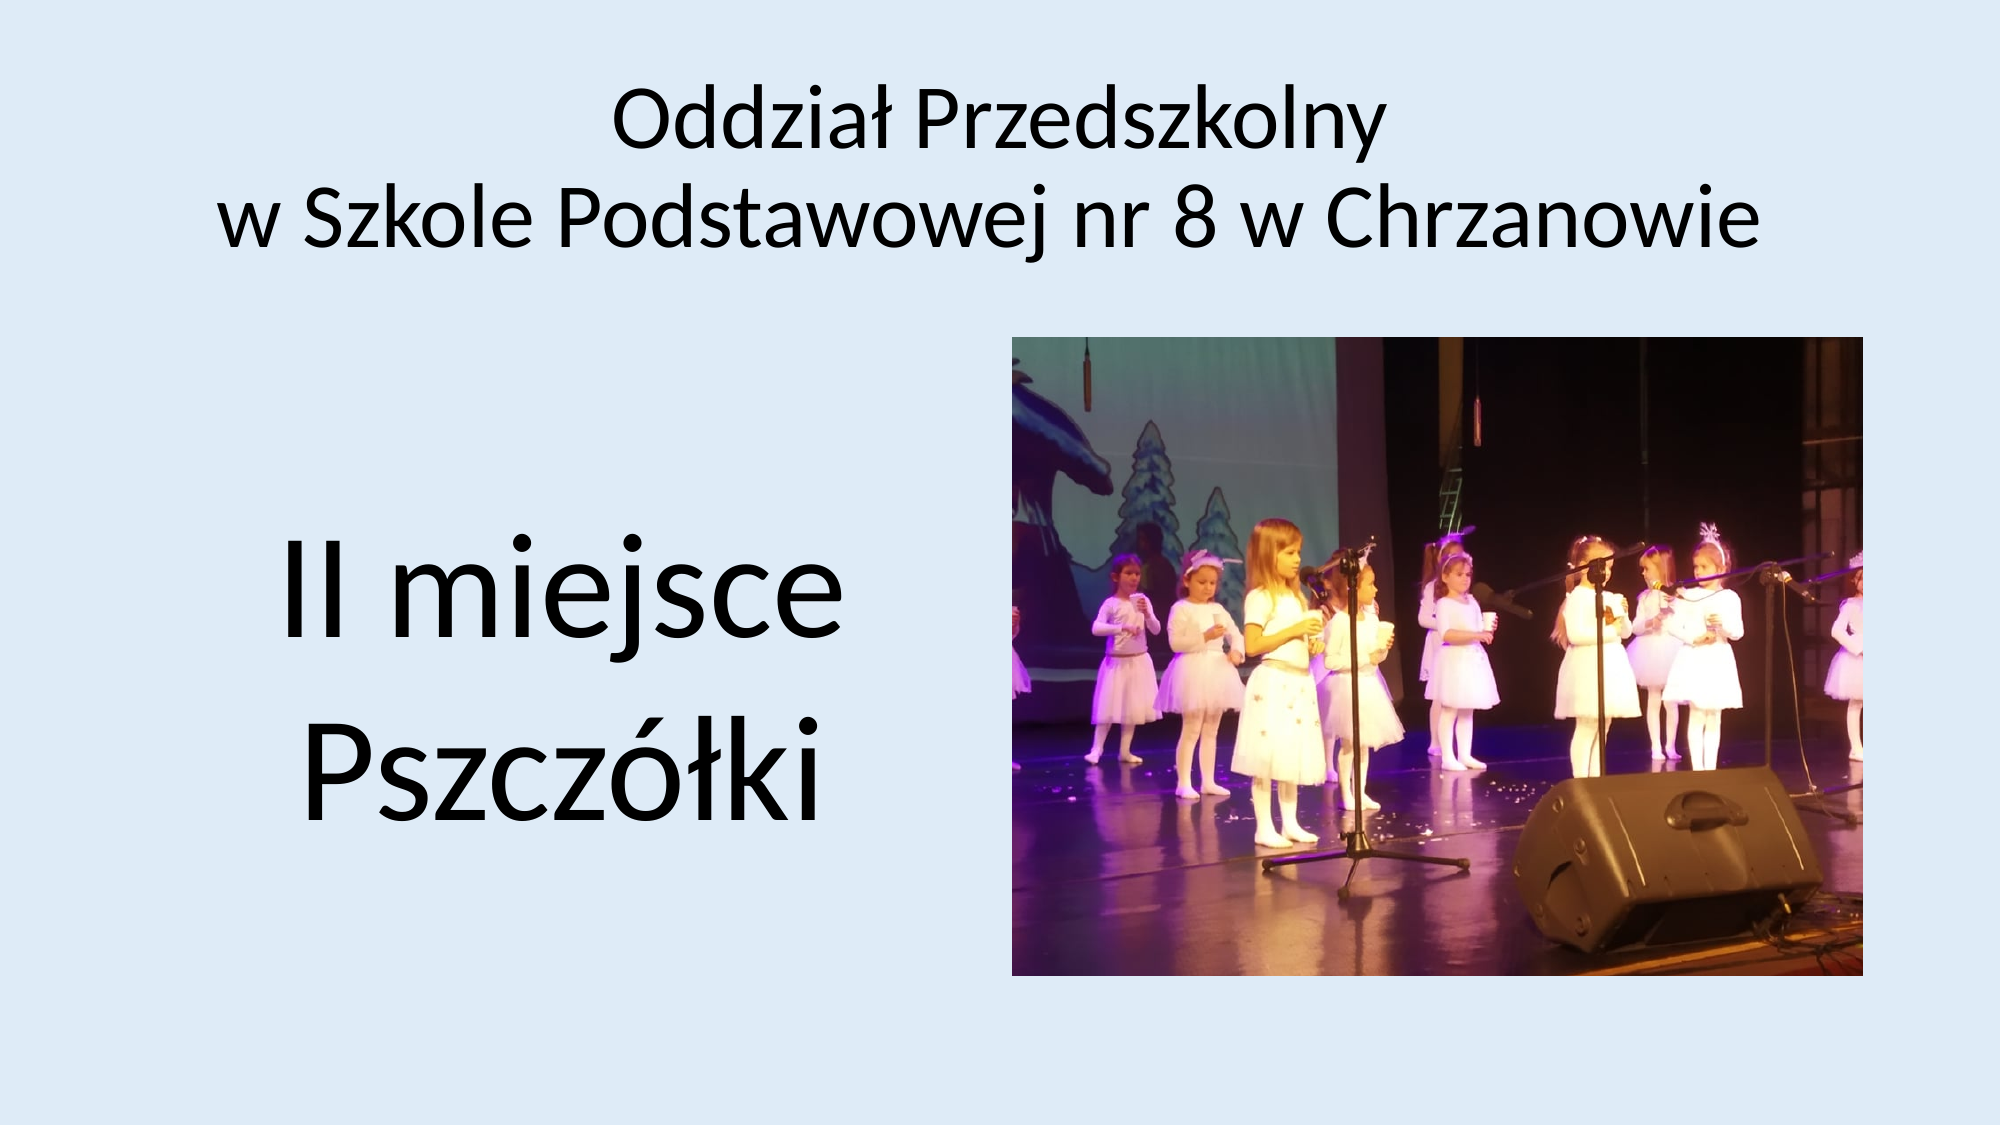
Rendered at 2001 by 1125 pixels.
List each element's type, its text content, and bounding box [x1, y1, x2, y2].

list II miejsce Pszczółki [137, 299, 988, 1014]
title Oddział Przedszkolny w Szkole Podstawowej nr 8 w Chrzanowie [137, 59, 1863, 278]
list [1012, 337, 1863, 976]
